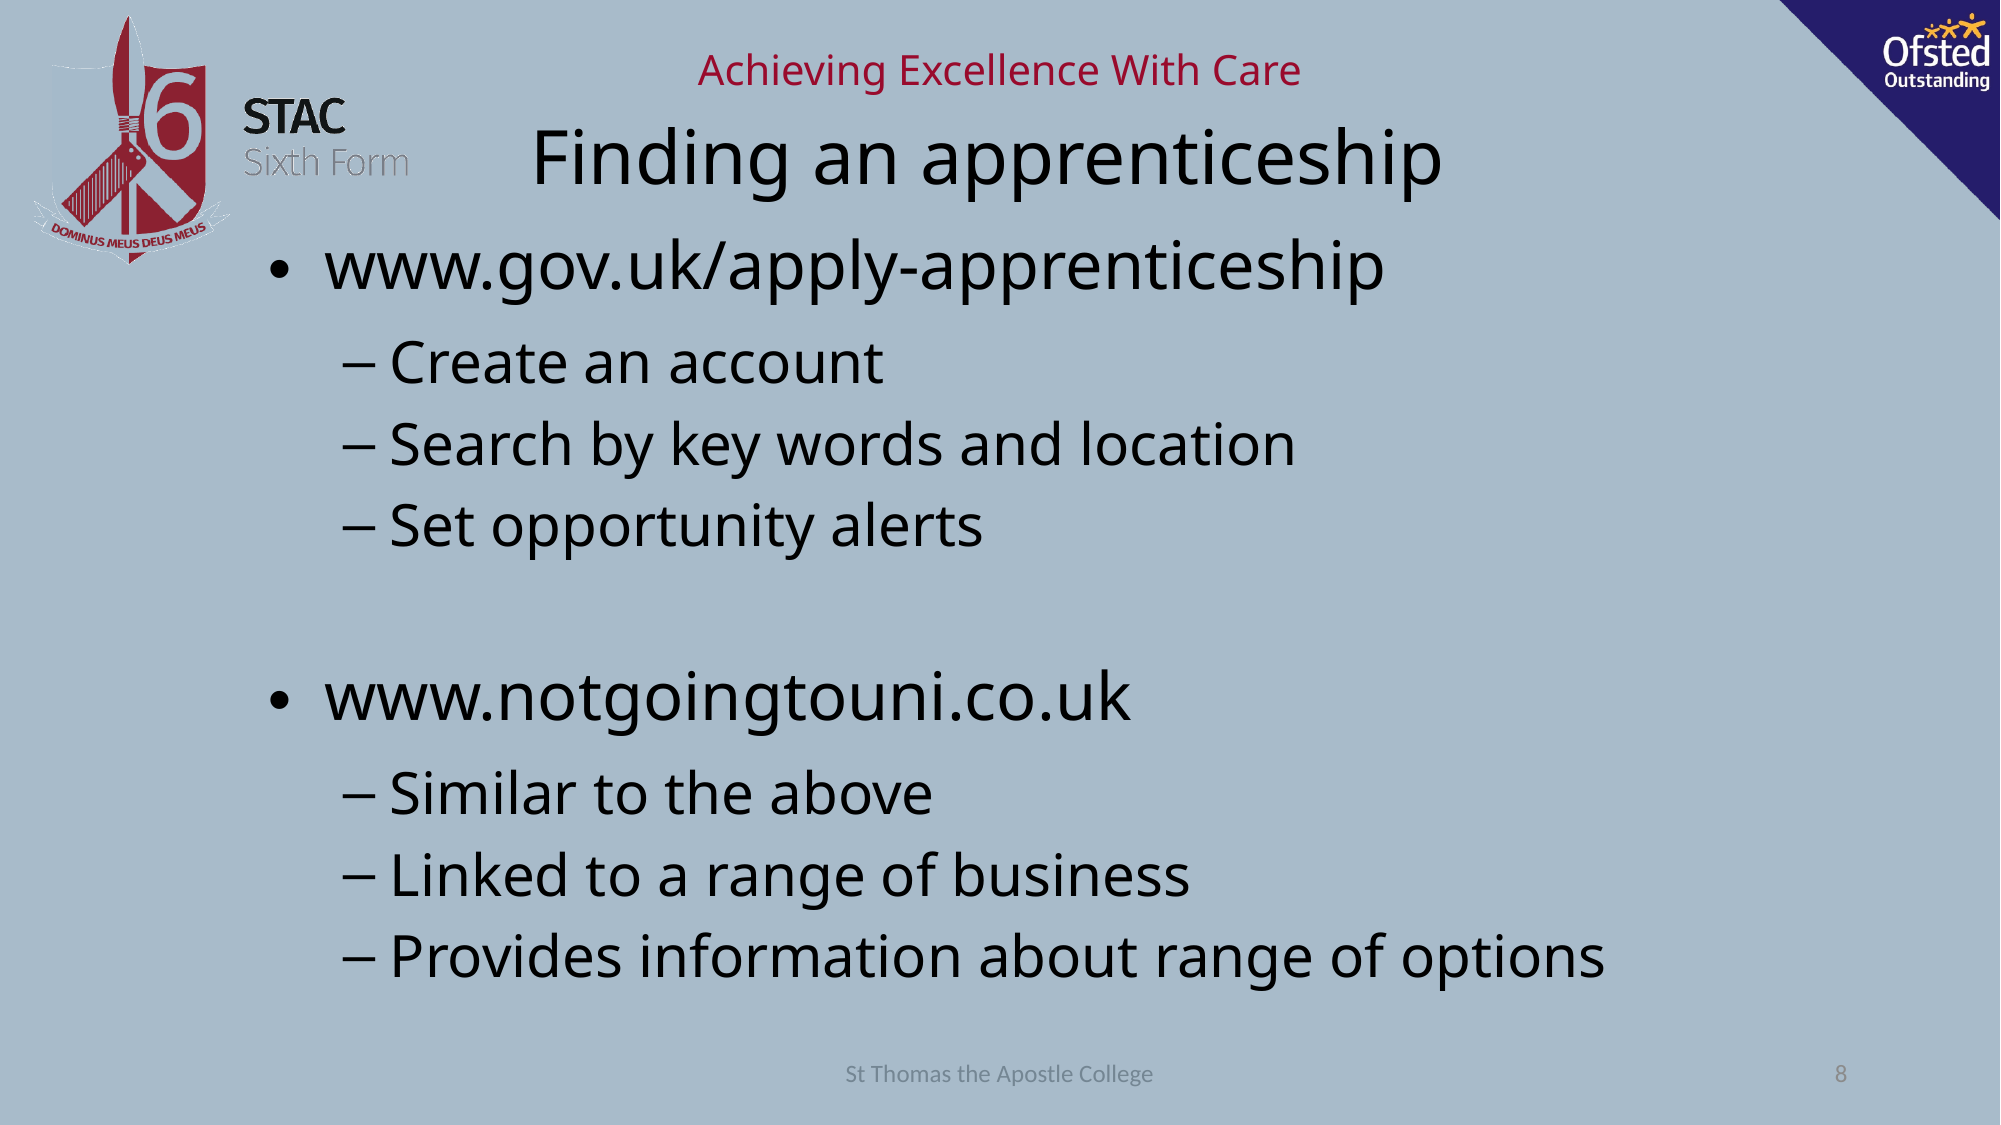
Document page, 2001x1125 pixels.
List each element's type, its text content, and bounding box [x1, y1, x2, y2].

picture [33, 3, 411, 277]
picture [1779, 0, 2000, 220]
text_box Finding an apprenticeship [515, 102, 1675, 208]
text_box www.gov.uk/apply-apprenticeship Create an account Search by key words and location Set opportunity alerts www.notgoingtouni.co.uk Similar to the above Linked to a range of business Provides information about range of options [253, 215, 1824, 997]
text_box Achieving Excellence With Care [623, 36, 1377, 102]
slide_number 8 [1412, 1042, 1863, 1103]
footer St Thomas the Apostle College [662, 1042, 1338, 1103]
